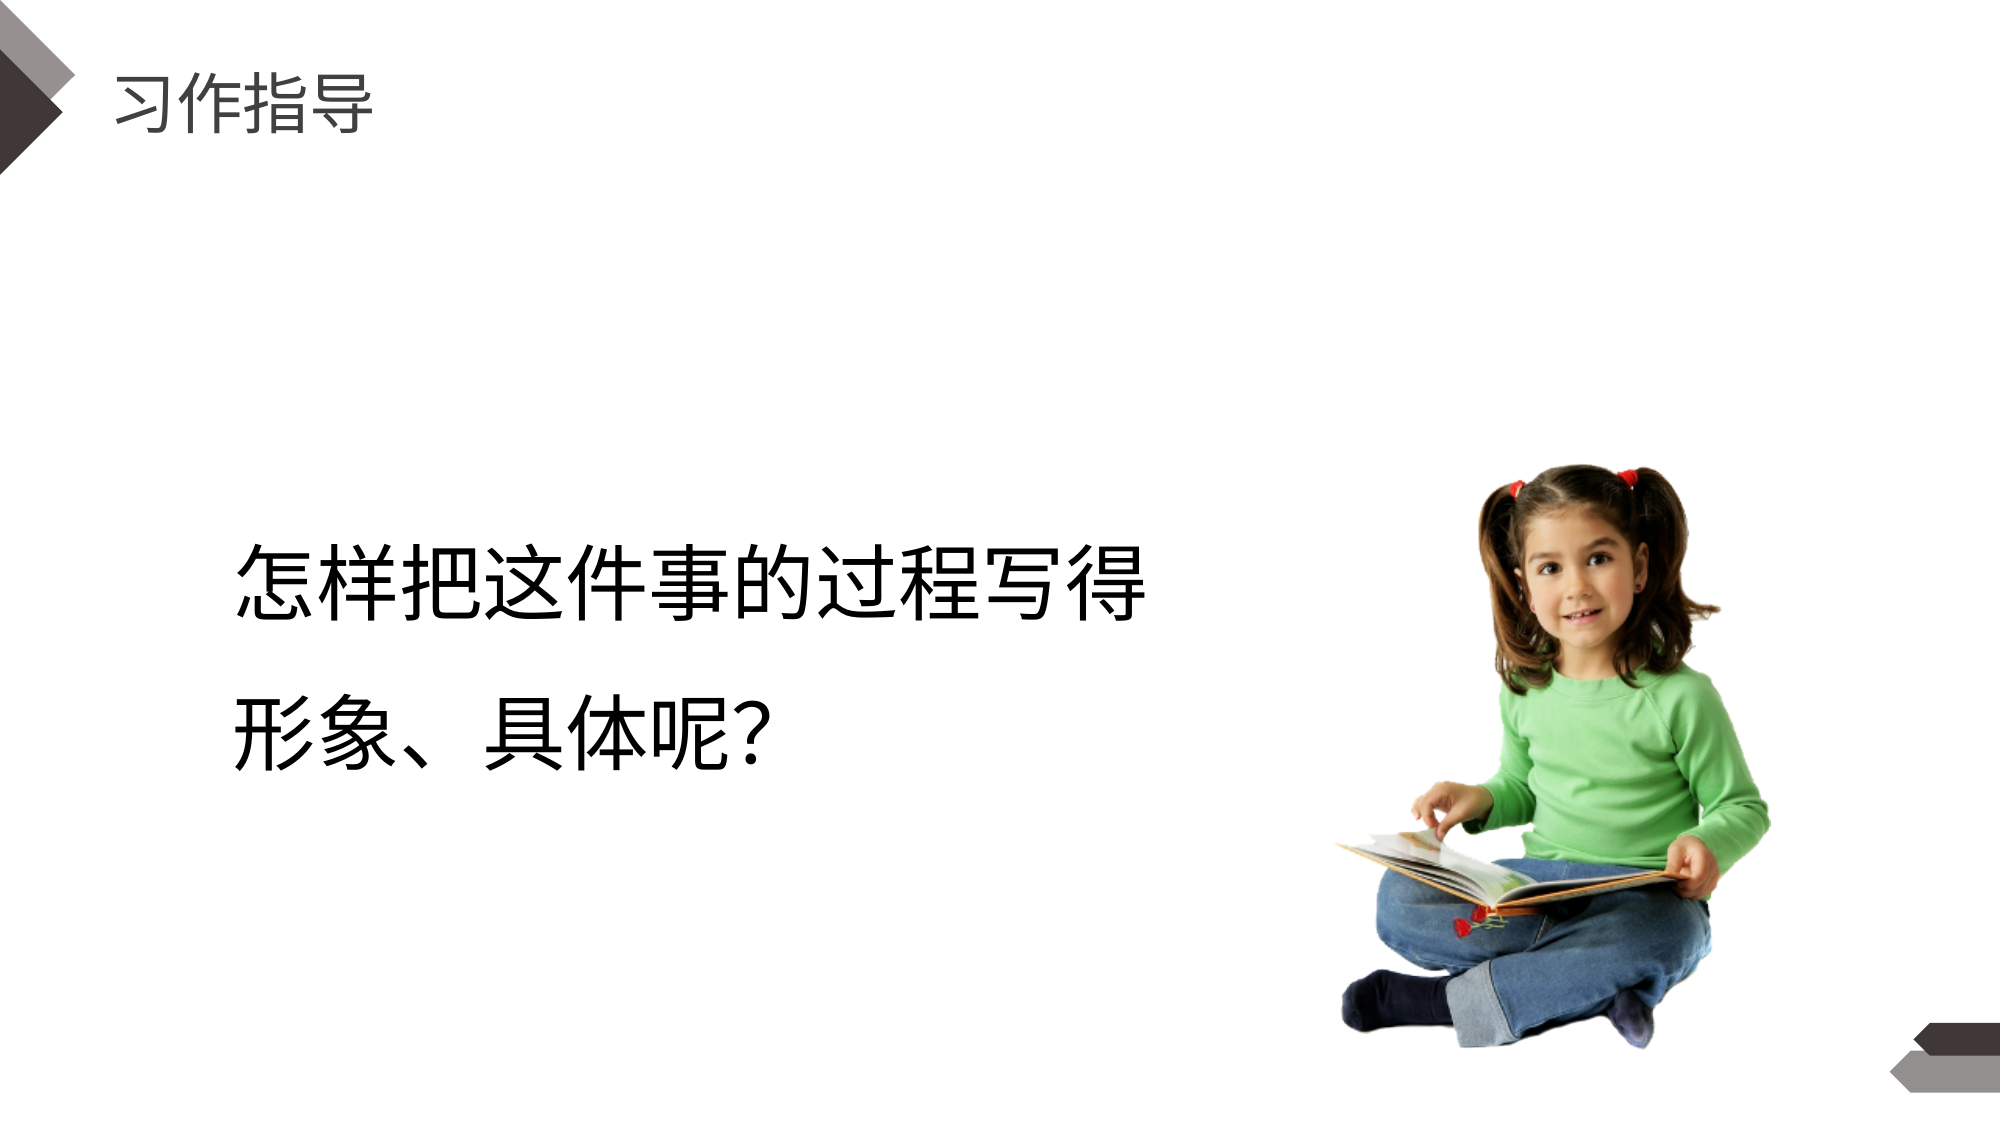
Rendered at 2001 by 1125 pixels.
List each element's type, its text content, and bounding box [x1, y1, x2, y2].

text_box 习作指导 [94, 54, 772, 150]
text_box 怎样把这件事的过程写得形象、具体呢？ [217, 473, 1200, 789]
picture [1333, 463, 1771, 1051]
